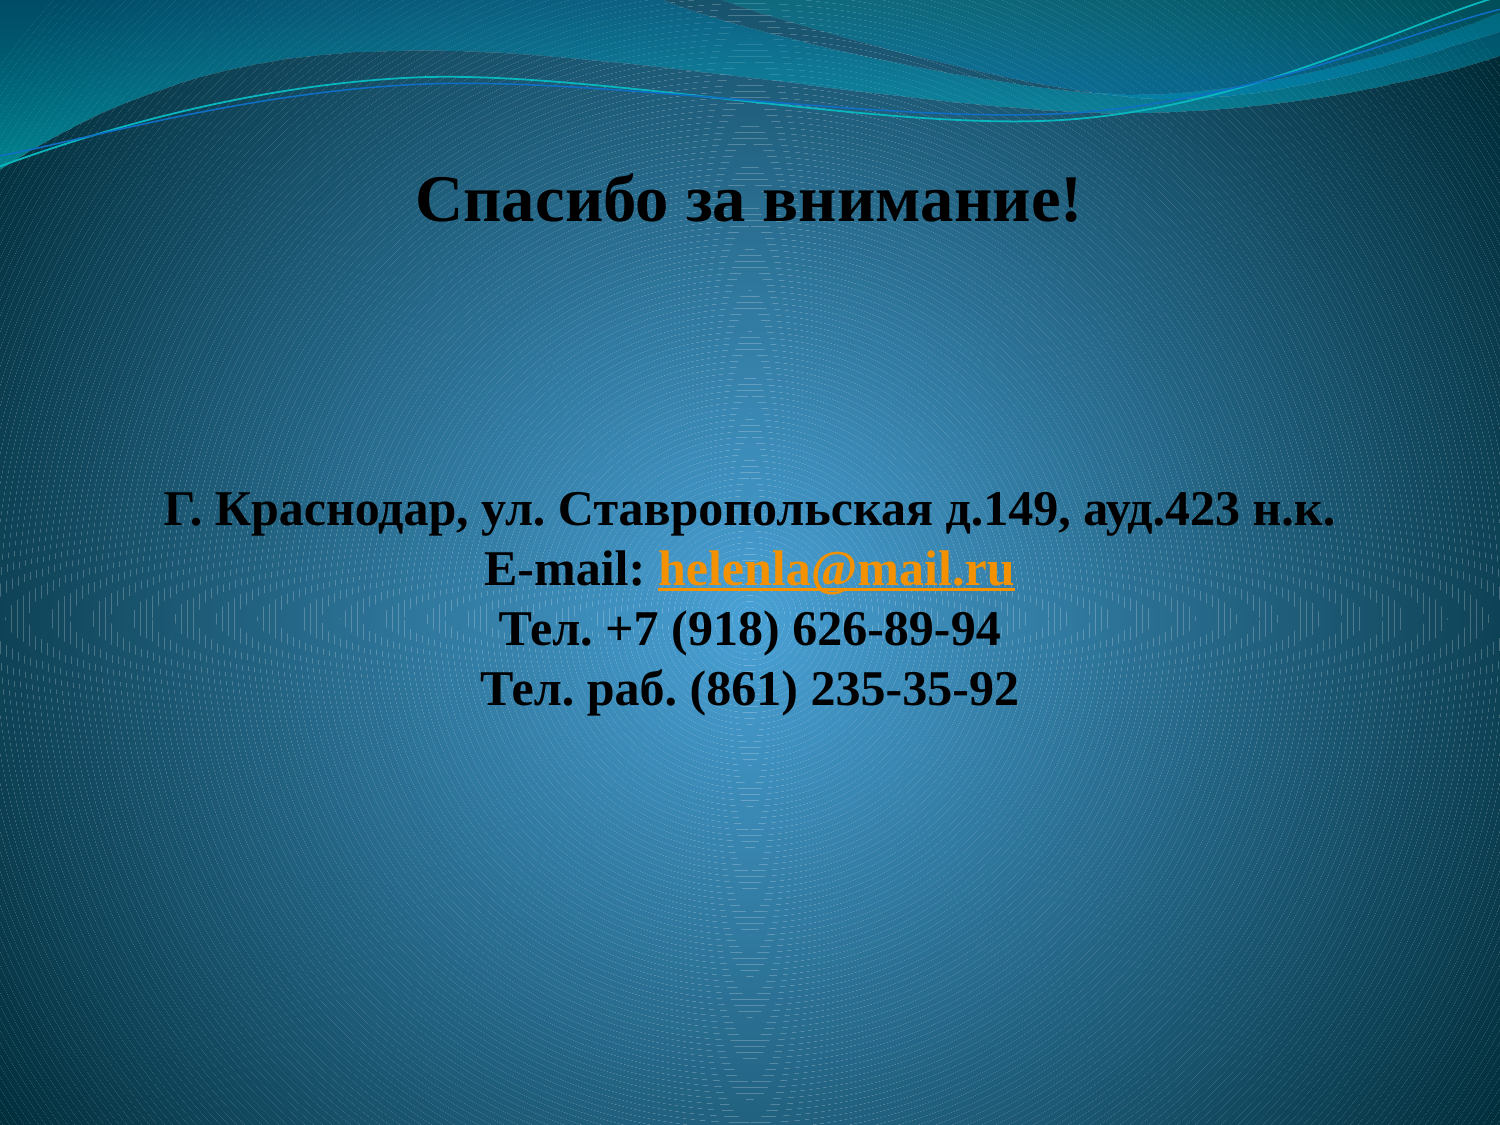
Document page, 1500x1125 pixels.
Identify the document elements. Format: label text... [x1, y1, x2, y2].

title Спасибо за внимание! Г. Краснодар, ул. Ставропольская д.149, ауд.423 н.к. E-mail: helenla@mail.ru Тел. +7 (918) 626-89-94 Тел. раб. (861) 235-35-92 [112, 491, 1388, 716]
